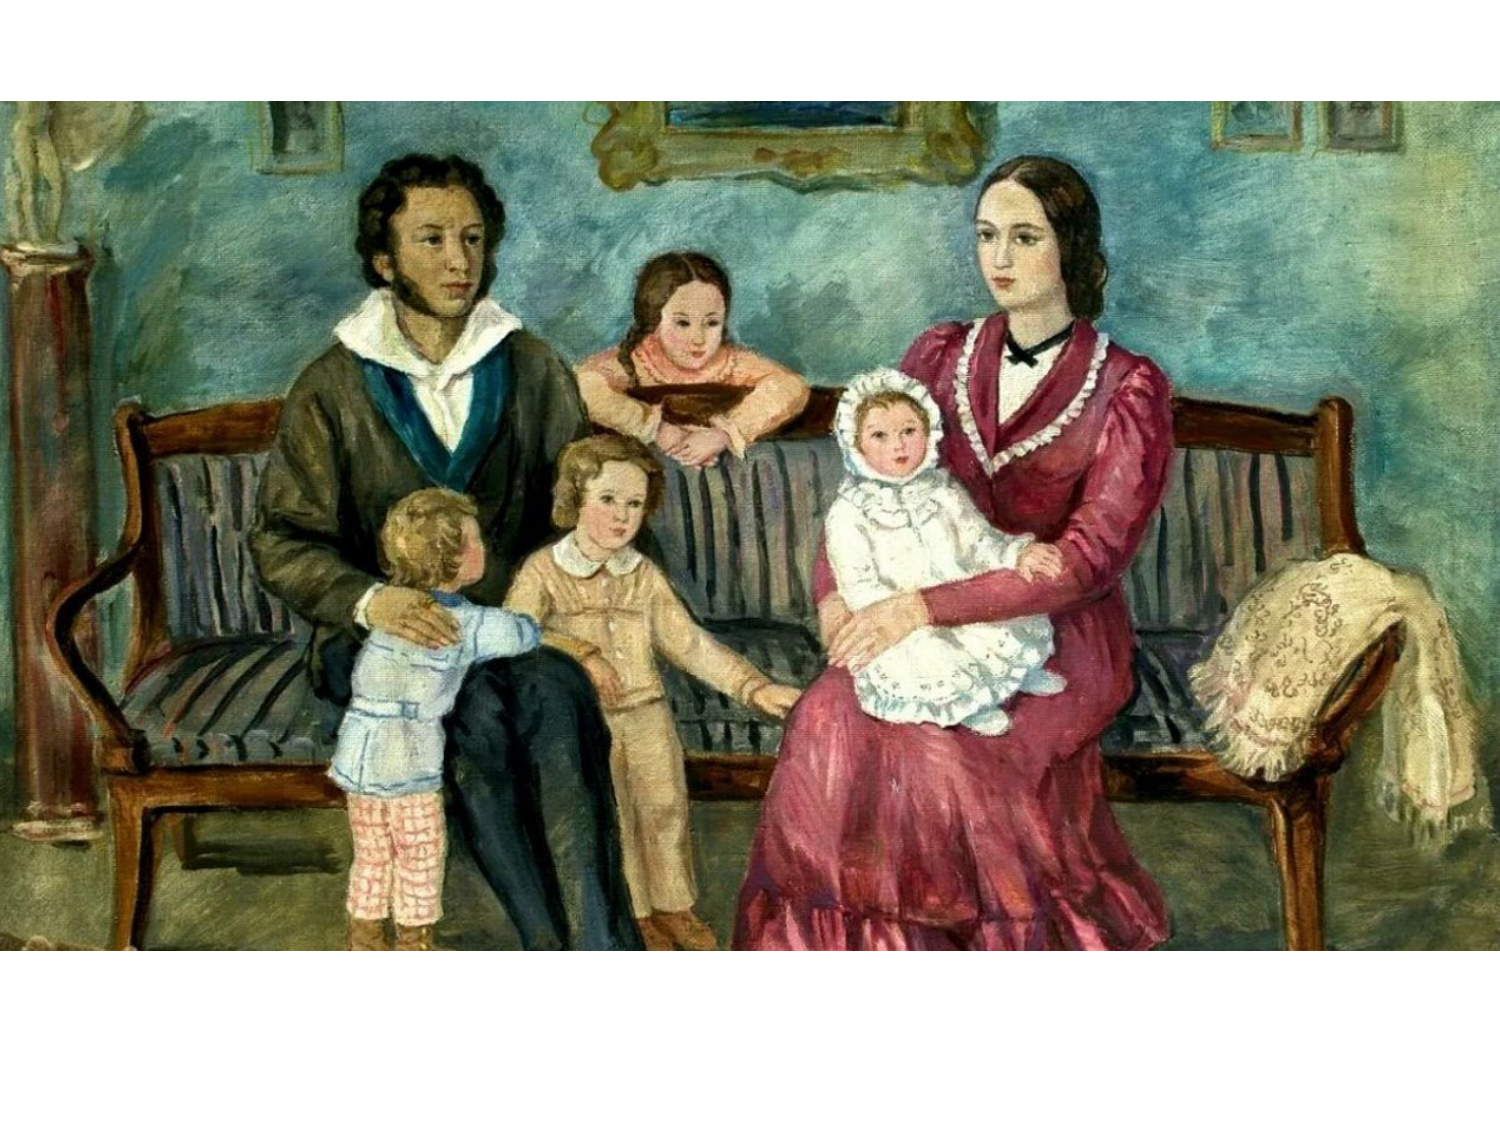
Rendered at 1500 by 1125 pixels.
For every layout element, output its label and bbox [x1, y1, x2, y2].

picture [0, 101, 1500, 952]
